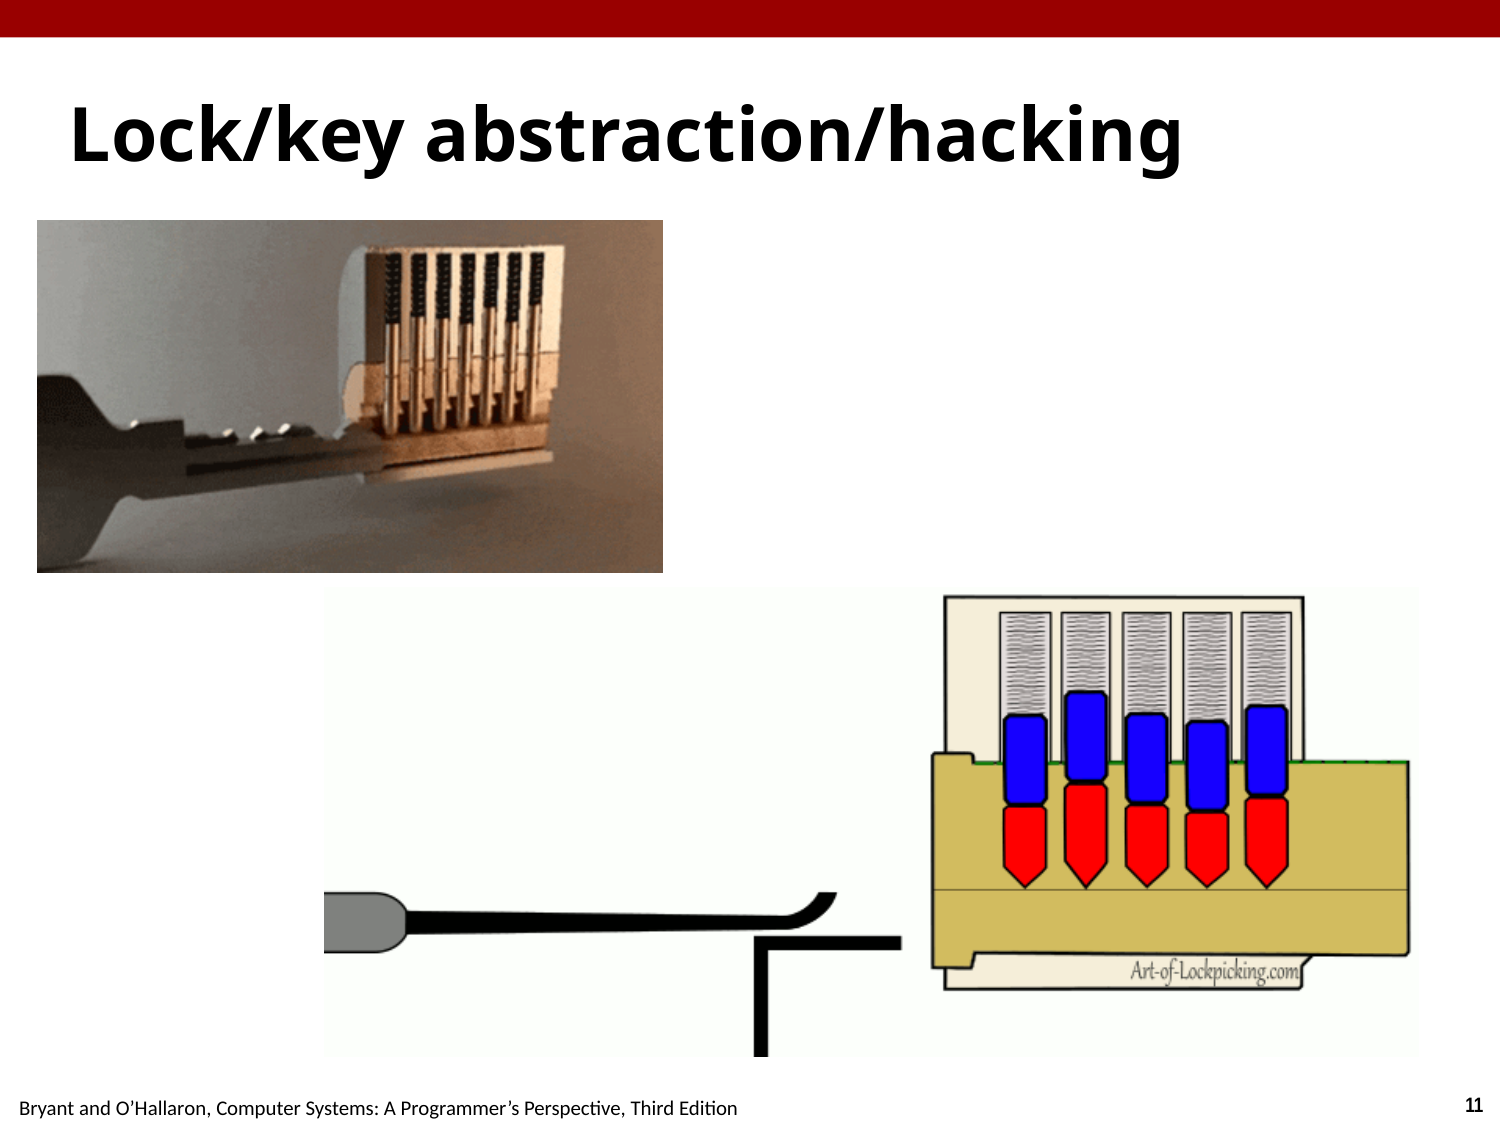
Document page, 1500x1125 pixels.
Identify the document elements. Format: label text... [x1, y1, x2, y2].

text_box [0, 0, 1500, 38]
picture [324, 587, 1419, 1057]
title Lock/key abstraction/hacking [62, 41, 1463, 222]
picture [37, 220, 663, 573]
